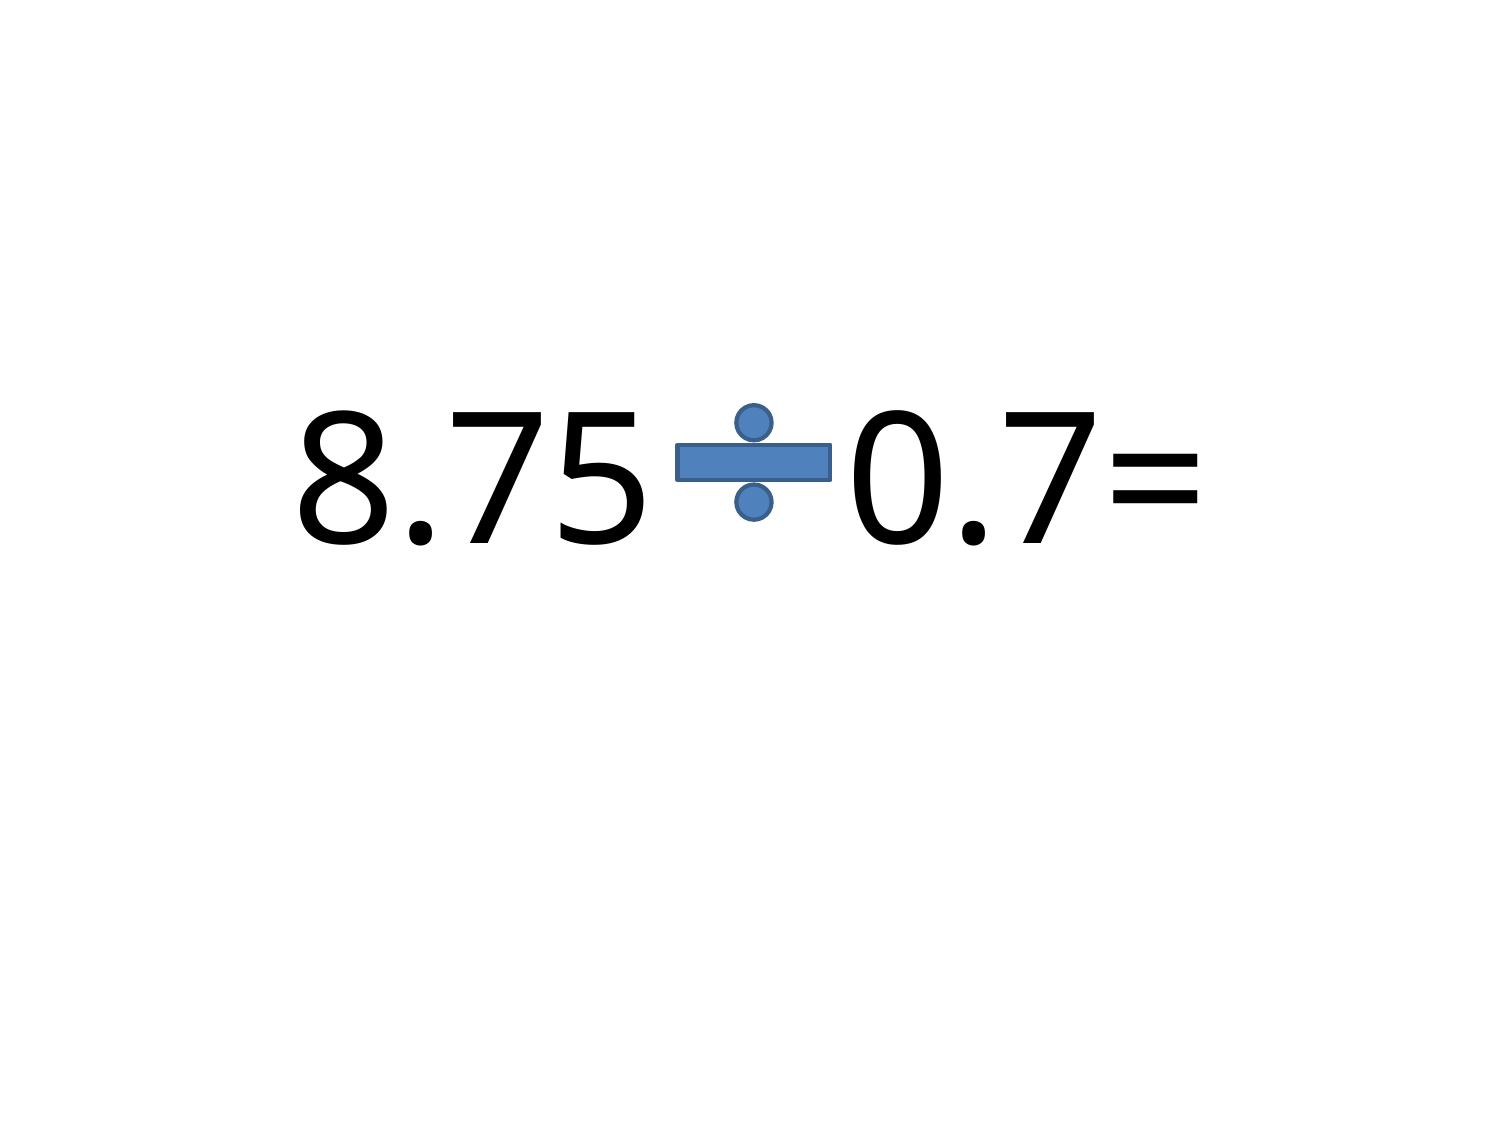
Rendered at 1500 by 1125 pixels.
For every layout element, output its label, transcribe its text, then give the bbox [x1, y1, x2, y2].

text_box [675, 403, 832, 522]
title 8.75 0.7= [112, 349, 1388, 591]
